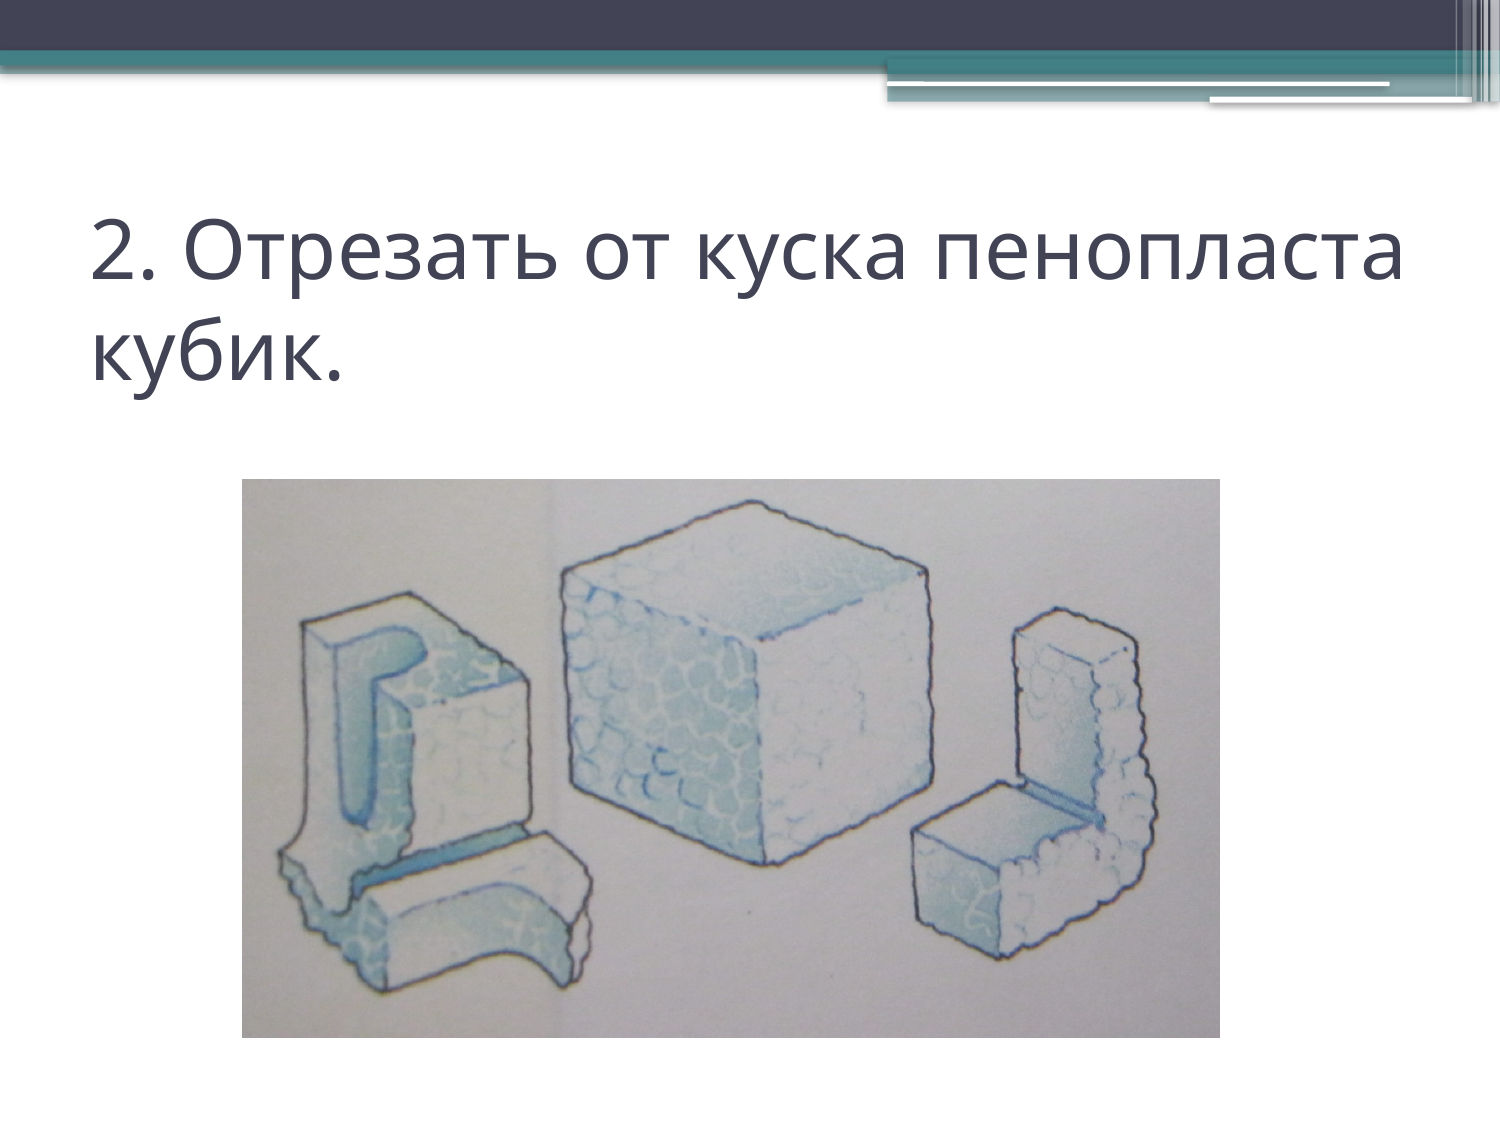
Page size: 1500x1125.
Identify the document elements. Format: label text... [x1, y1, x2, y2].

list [241, 479, 1220, 1038]
title 2. Отрезать от куска пенопласта кубик. [75, 113, 1425, 480]
